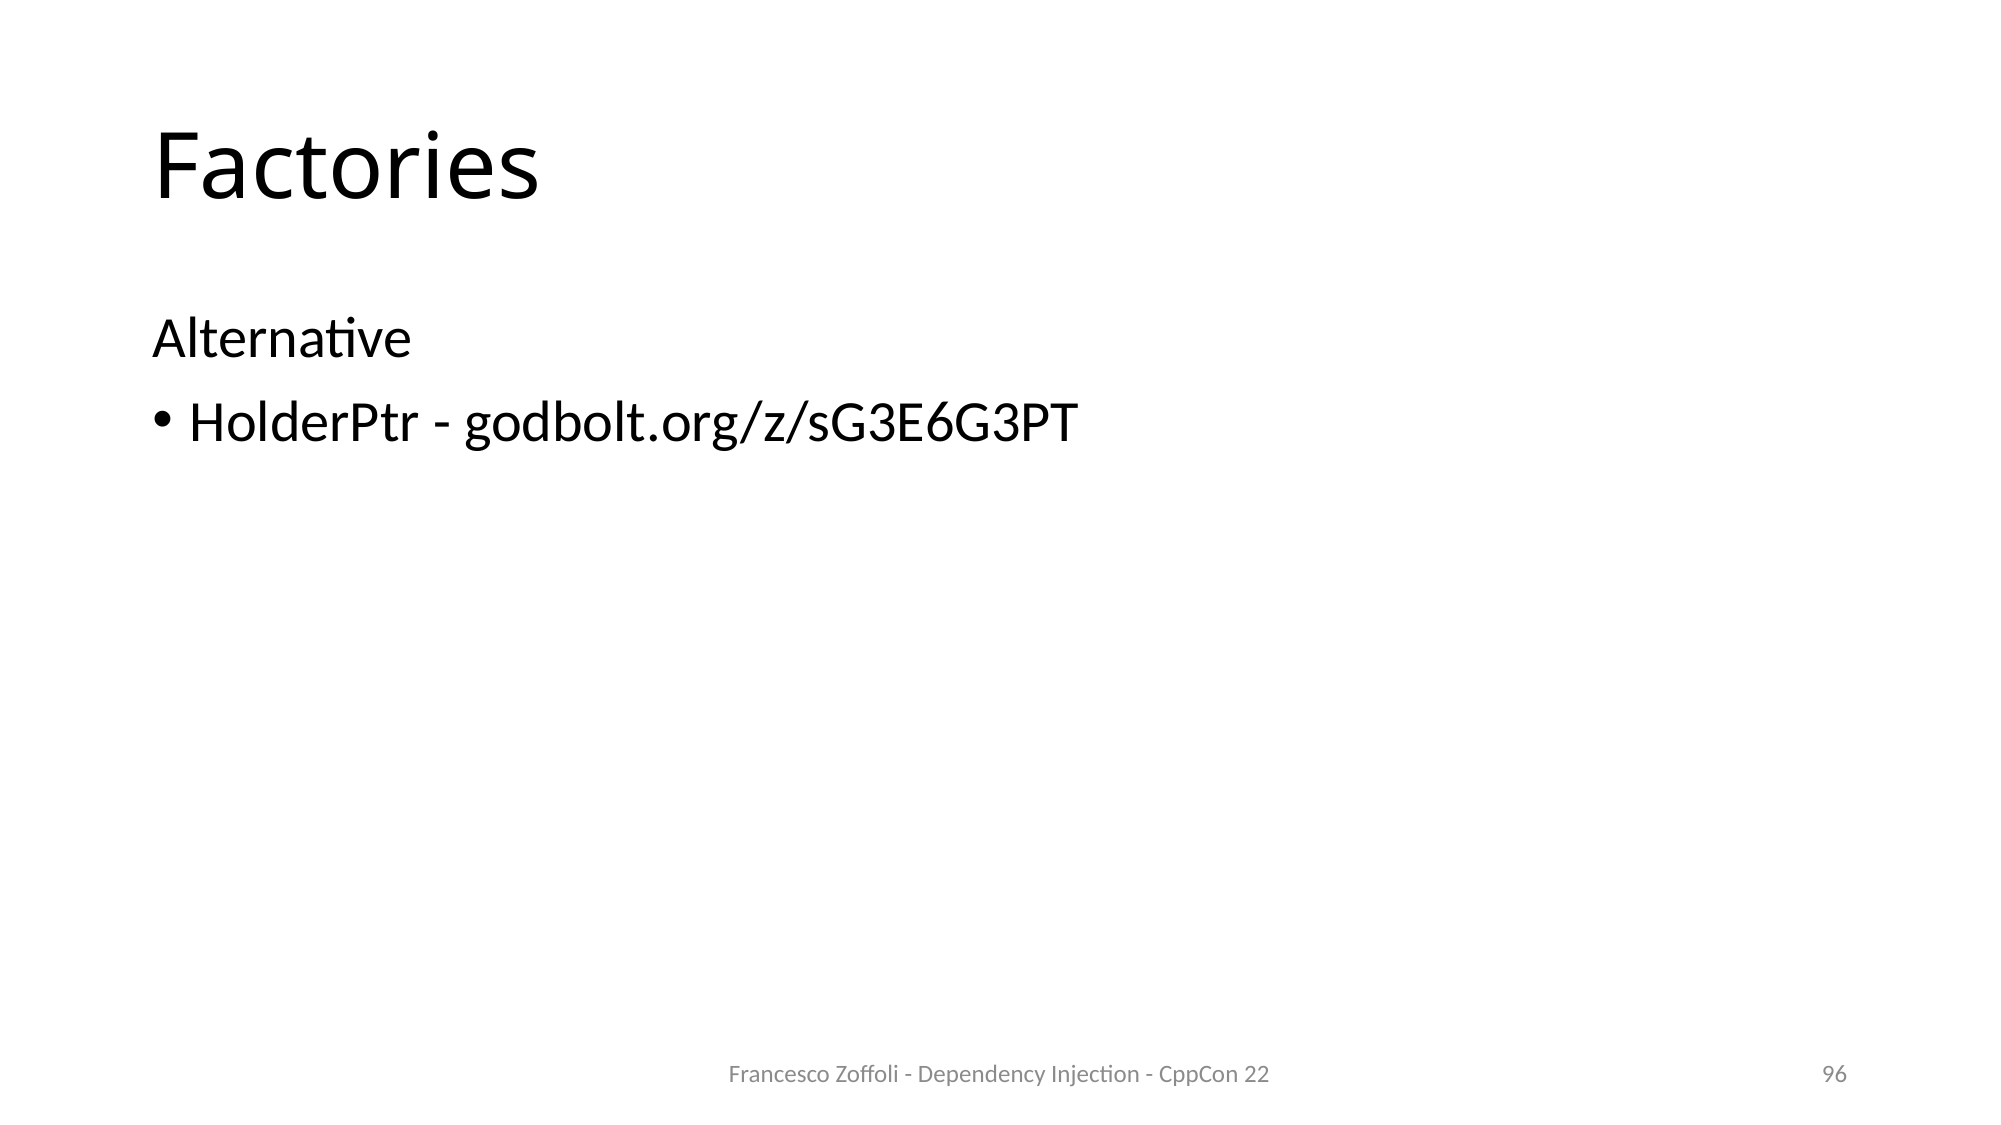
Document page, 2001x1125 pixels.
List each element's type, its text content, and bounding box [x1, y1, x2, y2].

slide_number 96 [1412, 1042, 1863, 1103]
footer Francesco Zoffoli - Dependency Injection - CppCon 22 [662, 1042, 1338, 1103]
list Alternative HolderPtr - godbolt.org/z/sG3E6G3PT [137, 299, 1863, 1014]
title Factories [137, 59, 1863, 278]
